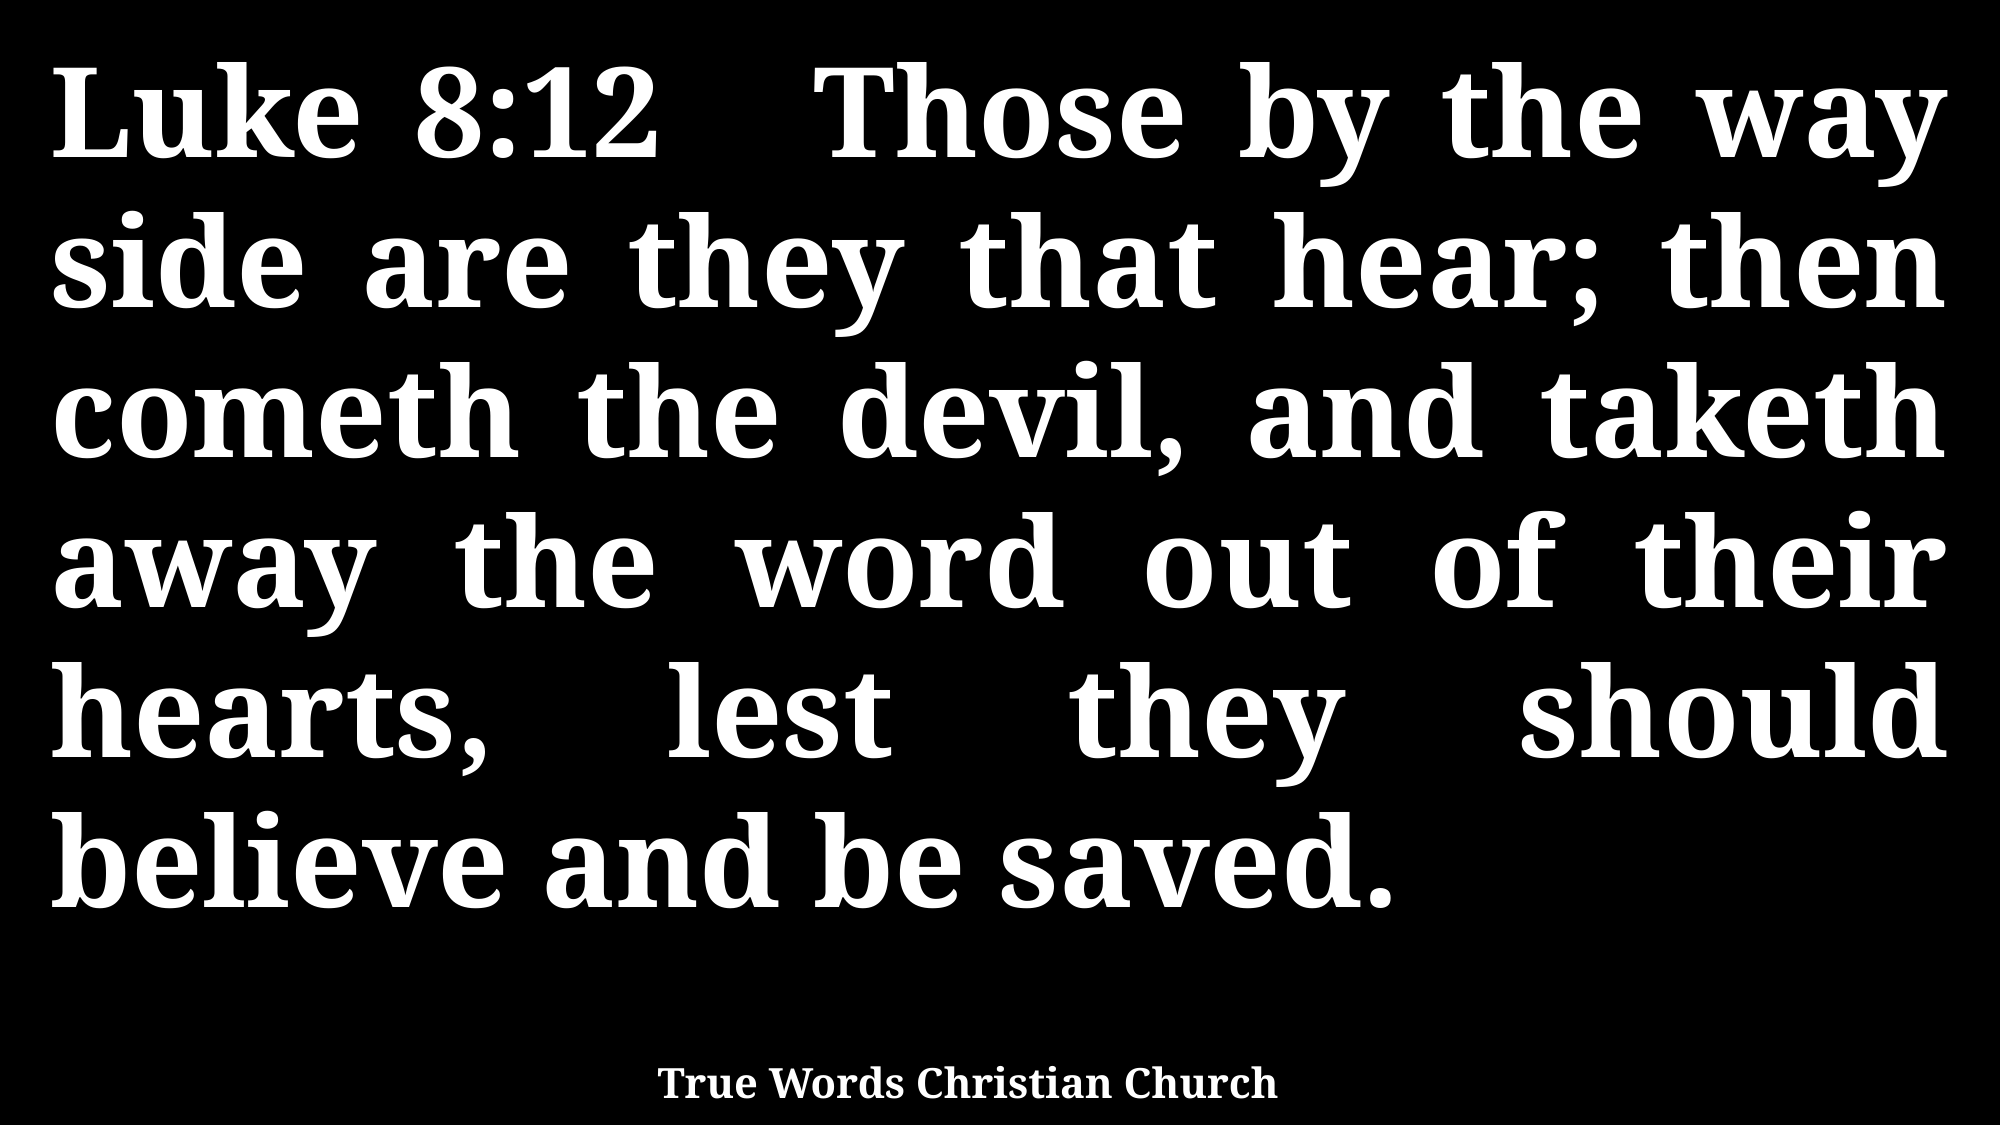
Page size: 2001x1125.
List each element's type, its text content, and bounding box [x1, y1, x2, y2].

text_box Luke 8:12 Those by the way side are they that hear; then cometh the devil, and taketh away the word out of their hearts, lest they should believe and be saved. [35, 25, 1965, 941]
text_box True Words Christian Church [642, 1049, 1294, 1114]
